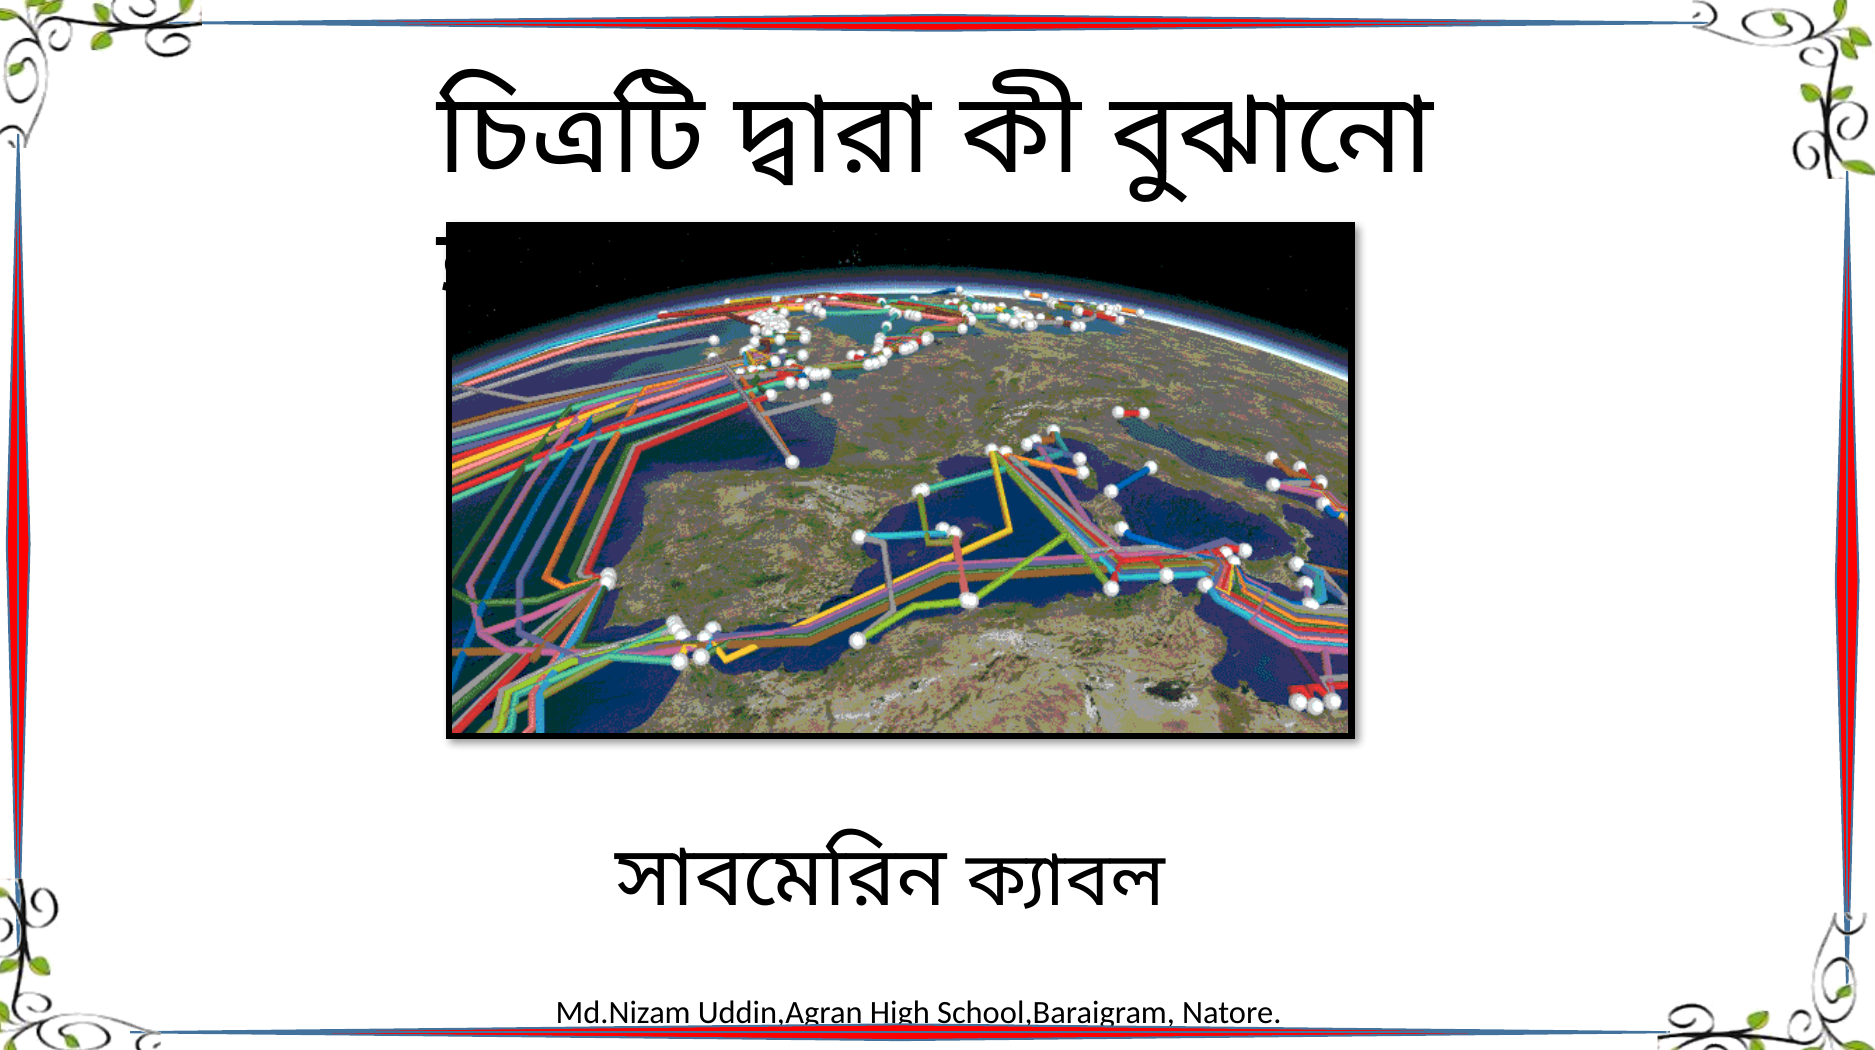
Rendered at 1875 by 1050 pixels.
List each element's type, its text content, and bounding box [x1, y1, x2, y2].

picture [0, 879, 160, 1050]
picture [0, 0, 202, 148]
picture [451, 228, 1349, 733]
picture [1693, 0, 1875, 178]
picture [1658, 913, 1875, 1050]
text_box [822, 733, 978, 1050]
text_box চিত্রটি দ্বারা কী বুঝানো হয়েছে? [422, 52, 1605, 338]
